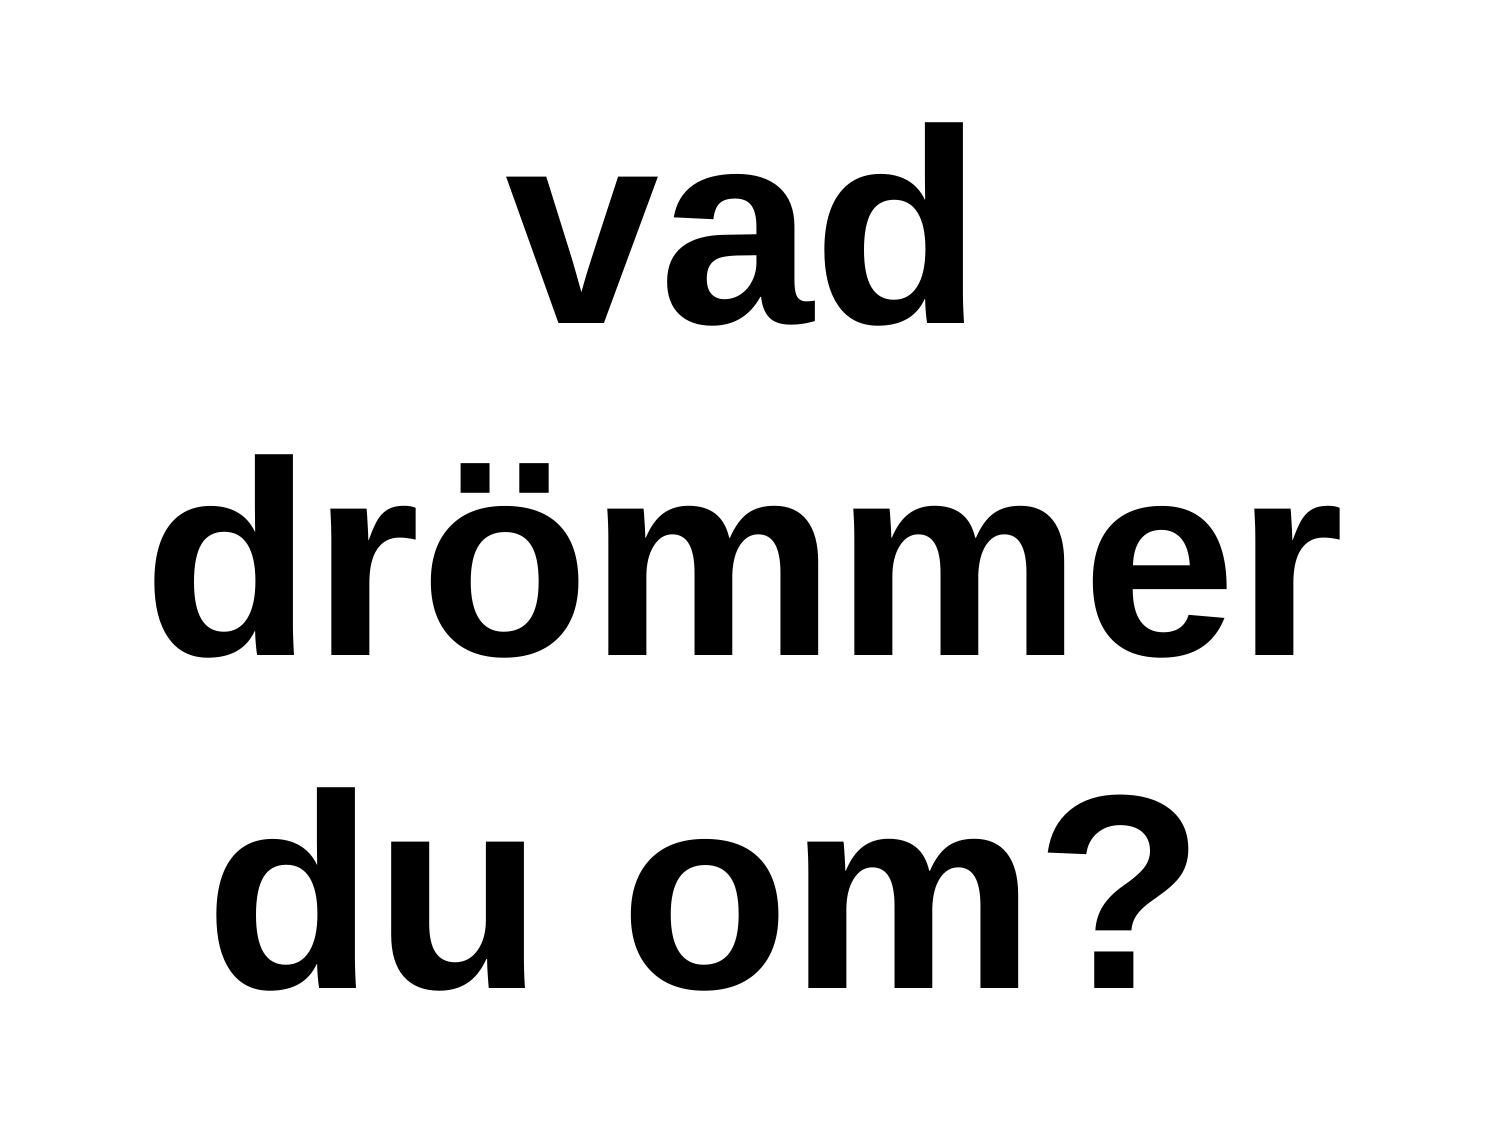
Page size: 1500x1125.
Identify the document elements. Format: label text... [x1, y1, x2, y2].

text_box vad drömmer du om? [41, 38, 1447, 1051]
